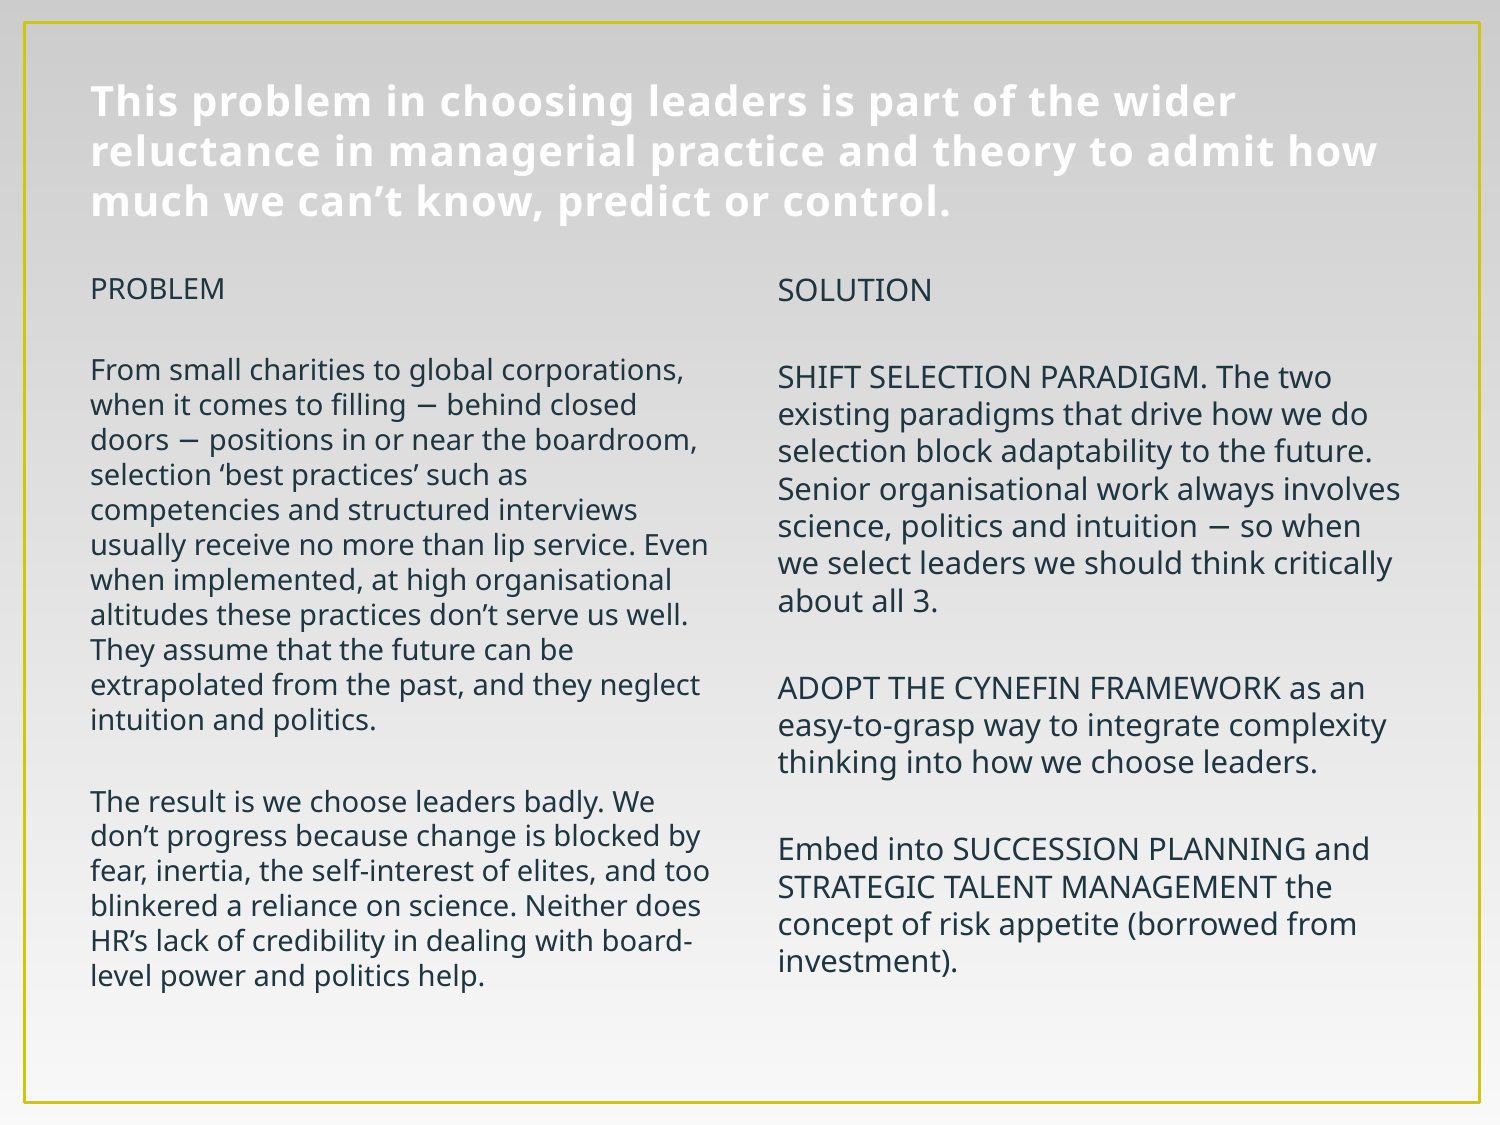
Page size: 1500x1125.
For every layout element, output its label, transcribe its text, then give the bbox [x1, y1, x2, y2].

list PROBLEM From small charities to global corporations, when it comes to filling − behind closed doors − positions in or near the boardroom, selection ‘best practices’ such as competencies and structured interviews usually receive no more than lip service. Even when implemented, at high organisational altitudes these practices don’t serve us well. They assume that the future can be extrapolated from the past, and they neglect intuition and politics. The result is we choose leaders badly. We don’t progress because change is blocked by fear, inertia, the self-interest of elites, and too blinkered a reliance on science. Neither does HR’s lack of credibility in dealing with board-level power and politics help. [75, 262, 738, 1005]
list SOLUTION SHIFT SELECTION PARADIGM. The two existing paradigms that drive how we do selection block adaptability to the future. Senior organisational work always involves science, politics and intuition − so when we select leaders we should think critically about all 3. ADOPT THE CYNEFIN FRAMEWORK as an easy-to-grasp way to integrate complexity thinking into how we choose leaders. Embed into SUCCESSION PLANNING and STRATEGIC TALENT MANAGEMENT the concept of risk appetite (borrowed from investment). [762, 262, 1425, 1005]
title This problem in choosing leaders is part of the wider reluctance in managerial practice and theory to admit how much we can’t know, predict or control. [75, 45, 1425, 233]
